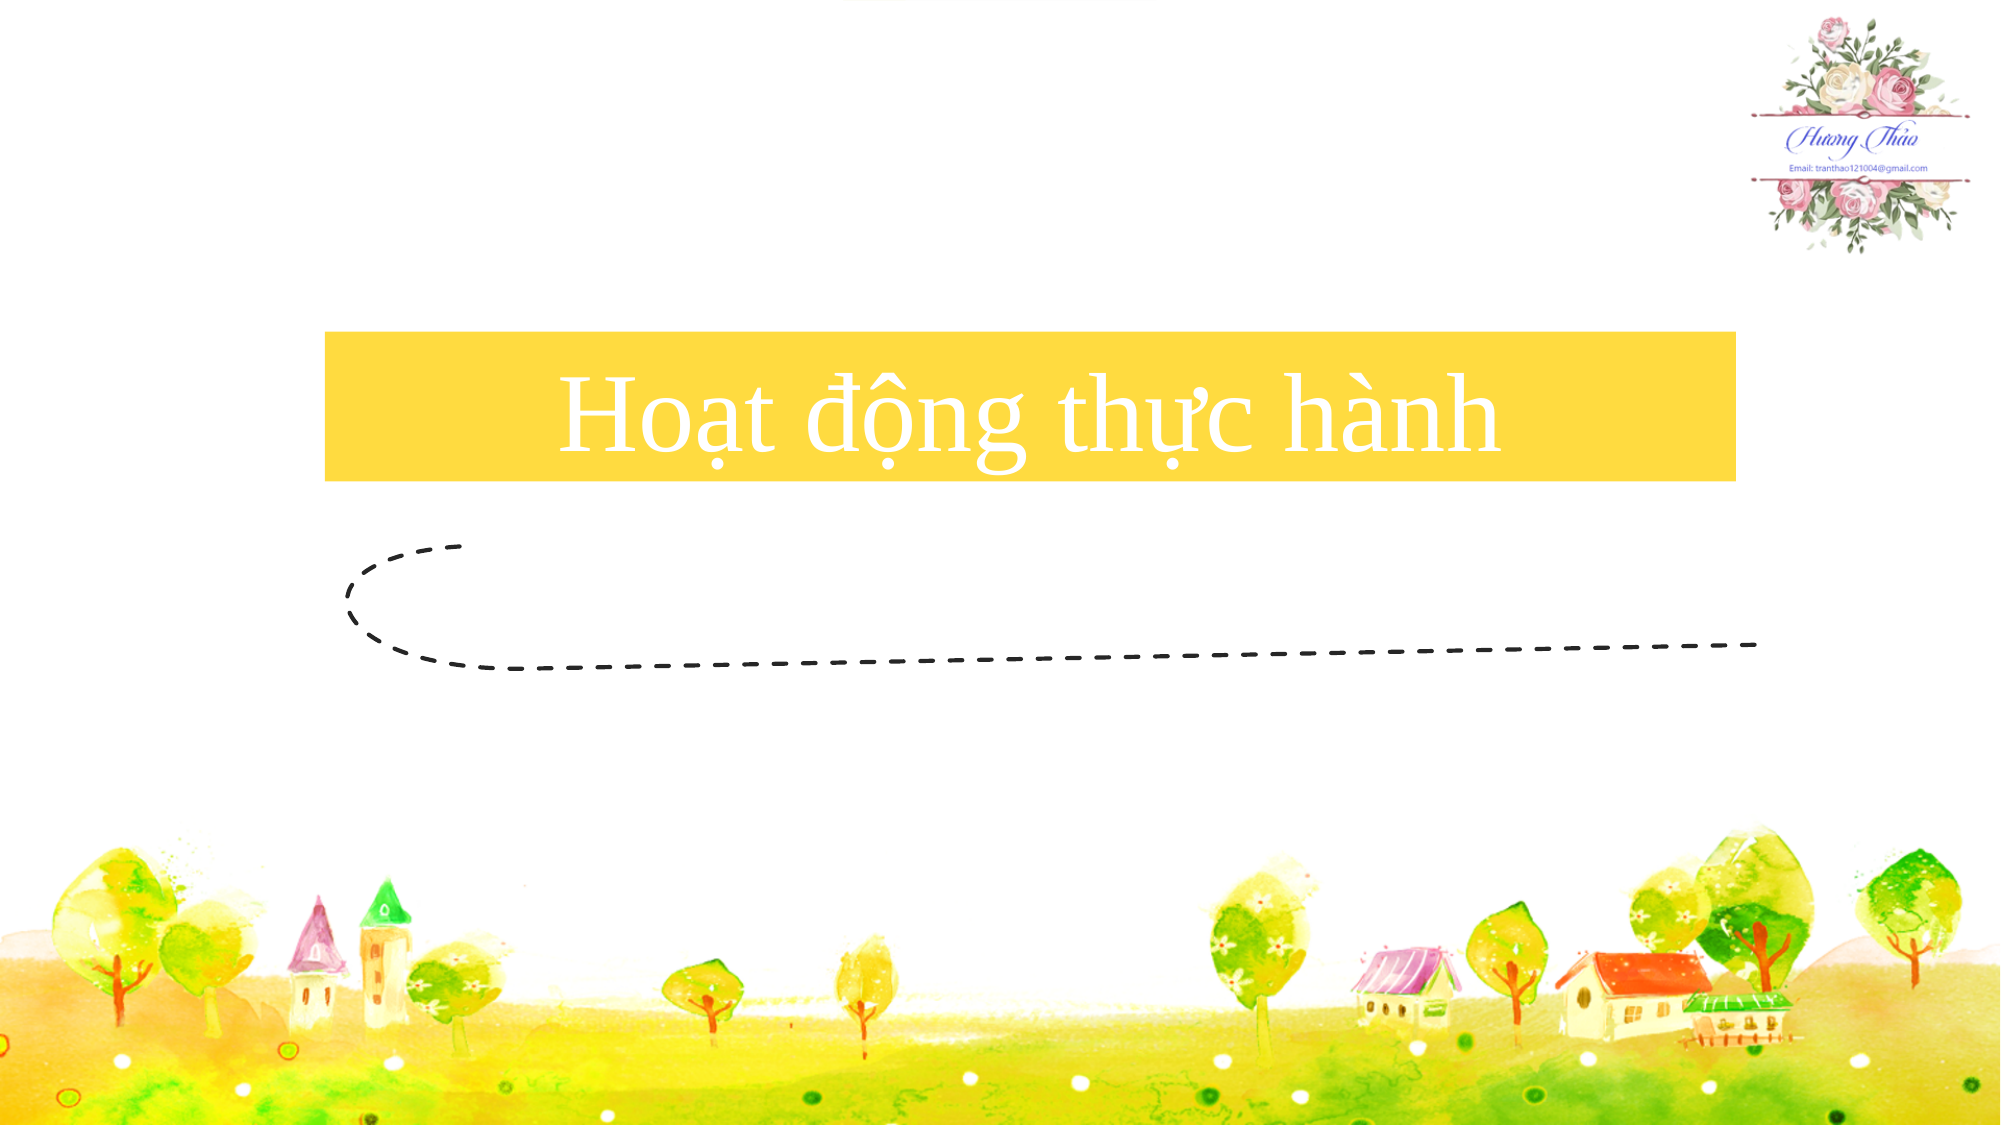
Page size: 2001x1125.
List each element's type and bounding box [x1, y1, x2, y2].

text_box [324, 331, 1759, 669]
picture [0, 0, 2001, 1125]
